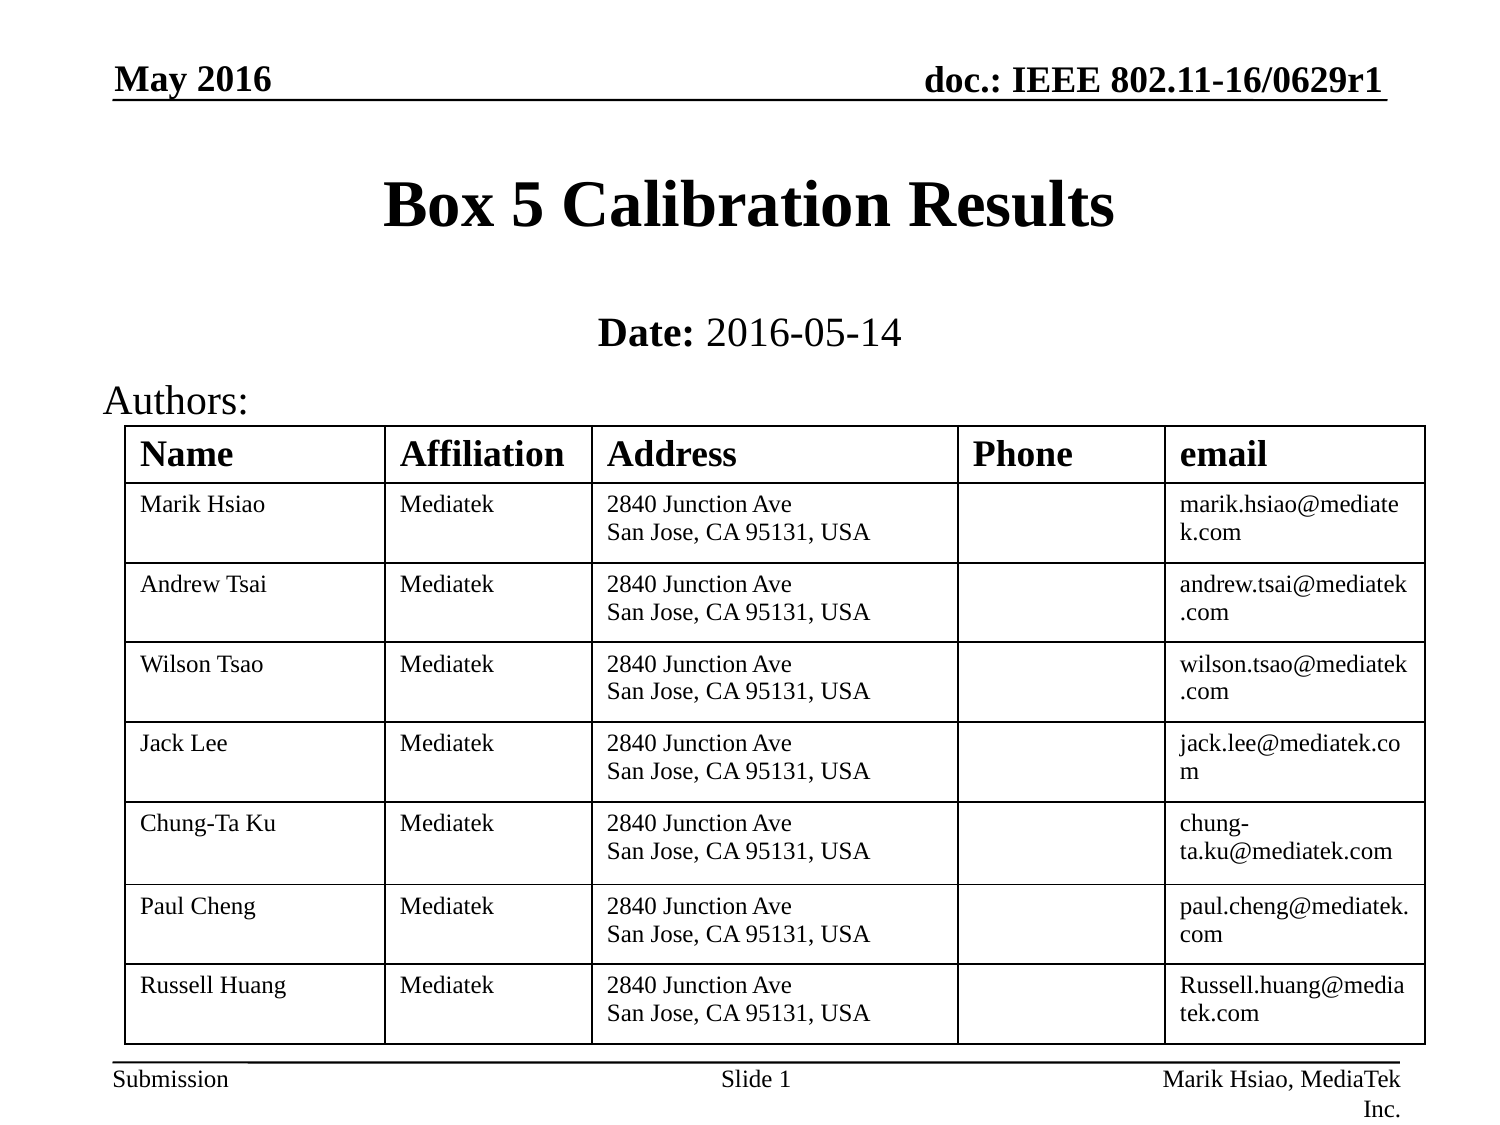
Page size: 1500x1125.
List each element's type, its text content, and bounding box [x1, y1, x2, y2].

table_cell wilson.tsao@mediatek.com [1166, 643, 1424, 721]
list Date: 2016-05-14 [112, 297, 1388, 363]
table_header Affiliation [386, 427, 591, 482]
footer Marik Hsiao, MediaTek Inc. [1159, 1061, 1402, 1093]
table_header Phone [959, 427, 1164, 482]
table_cell [959, 564, 1164, 641]
table_cell paul.cheng@mediatek.com [1166, 885, 1424, 963]
table_cell Andrew Tsai [126, 564, 384, 641]
table_cell [959, 484, 1164, 562]
table_cell [959, 885, 1164, 963]
table_cell Mediatek [386, 484, 591, 562]
table_cell jack.lee@mediatek.com [1166, 723, 1424, 801]
table_cell [959, 965, 1164, 1043]
table_cell Mediatek [386, 965, 591, 1043]
table_cell Mediatek [386, 885, 591, 963]
table_cell 2840 Junction Ave San Jose, CA 95131, USA [593, 484, 957, 562]
table_cell Marik Hsiao [126, 484, 384, 562]
table_cell chung-ta.ku@mediatek.com [1166, 803, 1424, 884]
table_cell Mediatek [386, 564, 591, 641]
table_cell [959, 723, 1164, 801]
slide_number Slide 1 [712, 1061, 800, 1093]
table_header email [1166, 427, 1424, 482]
table_cell Mediatek [386, 723, 591, 801]
table_cell 2840 Junction Ave San Jose, CA 95131, USA [593, 965, 957, 1043]
table_cell marik.hsiao@mediatek.com [1166, 484, 1424, 562]
table_cell 2840 Junction Ave San Jose, CA 95131, USA [593, 723, 957, 801]
table_cell Jack Lee [126, 723, 384, 801]
table_cell [959, 803, 1164, 884]
table_cell Chung-Ta Ku [126, 803, 384, 884]
text_box Authors: [87, 365, 325, 428]
table_cell Mediatek [386, 803, 591, 884]
table_cell Wilson Tsao [126, 643, 384, 721]
table_cell Paul Cheng [126, 885, 384, 963]
table_cell Russell Huang [126, 965, 384, 1043]
table_cell 2840 Junction Ave San Jose, CA 95131, USA [593, 643, 957, 721]
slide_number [114, 54, 493, 100]
table_cell Mediatek [386, 643, 591, 721]
table_cell 2840 Junction Ave San Jose, CA 95131, USA [593, 885, 957, 963]
table_header Address [593, 427, 957, 482]
table_cell 2840 Junction Ave San Jose, CA 95131, USA [593, 803, 957, 884]
title Box 5 Calibration Results [112, 112, 1388, 288]
table_cell Russell.huang@mediatek.com [1166, 965, 1424, 1043]
table_cell [959, 643, 1164, 721]
table_header Name [126, 427, 384, 482]
table_cell 2840 Junction Ave San Jose, CA 95131, USA [593, 564, 957, 641]
table_cell andrew.tsai@mediatek.com [1166, 564, 1424, 641]
